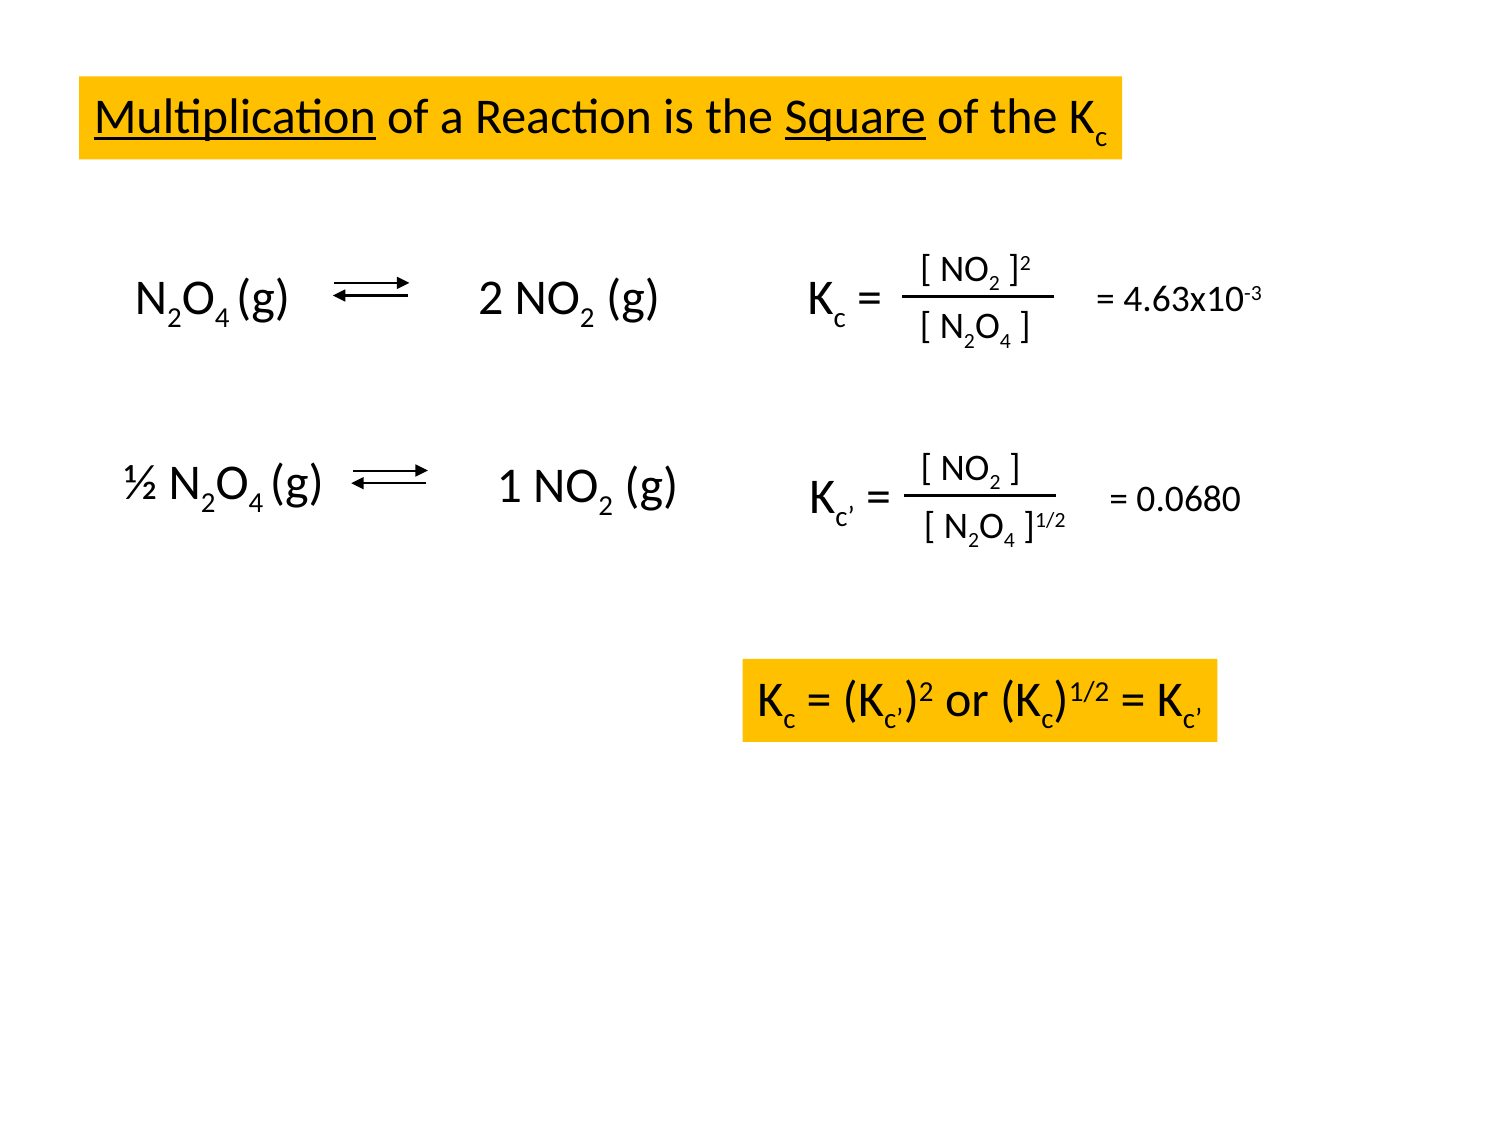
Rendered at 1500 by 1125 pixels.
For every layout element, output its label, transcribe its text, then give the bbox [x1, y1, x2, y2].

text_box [351, 470, 428, 484]
text_box N2O4 (g) [120, 257, 306, 341]
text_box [793, 435, 1086, 555]
text_box 2 NO2 (g) [463, 257, 676, 341]
text_box 1 NO2 (g) [481, 445, 694, 529]
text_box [791, 236, 1055, 355]
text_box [332, 282, 410, 296]
text_box Multiplication of a Reaction is the Square of the Kc [79, 76, 1123, 160]
text_box = 0.0680 [1094, 466, 1257, 526]
text_box ½ N2O4 (g) [109, 442, 340, 526]
text_box = 4.63x10-3 [1081, 266, 1277, 327]
text_box Kc = (Kc’)2 or (Kc)1/2 = Kc’ [742, 658, 1218, 742]
